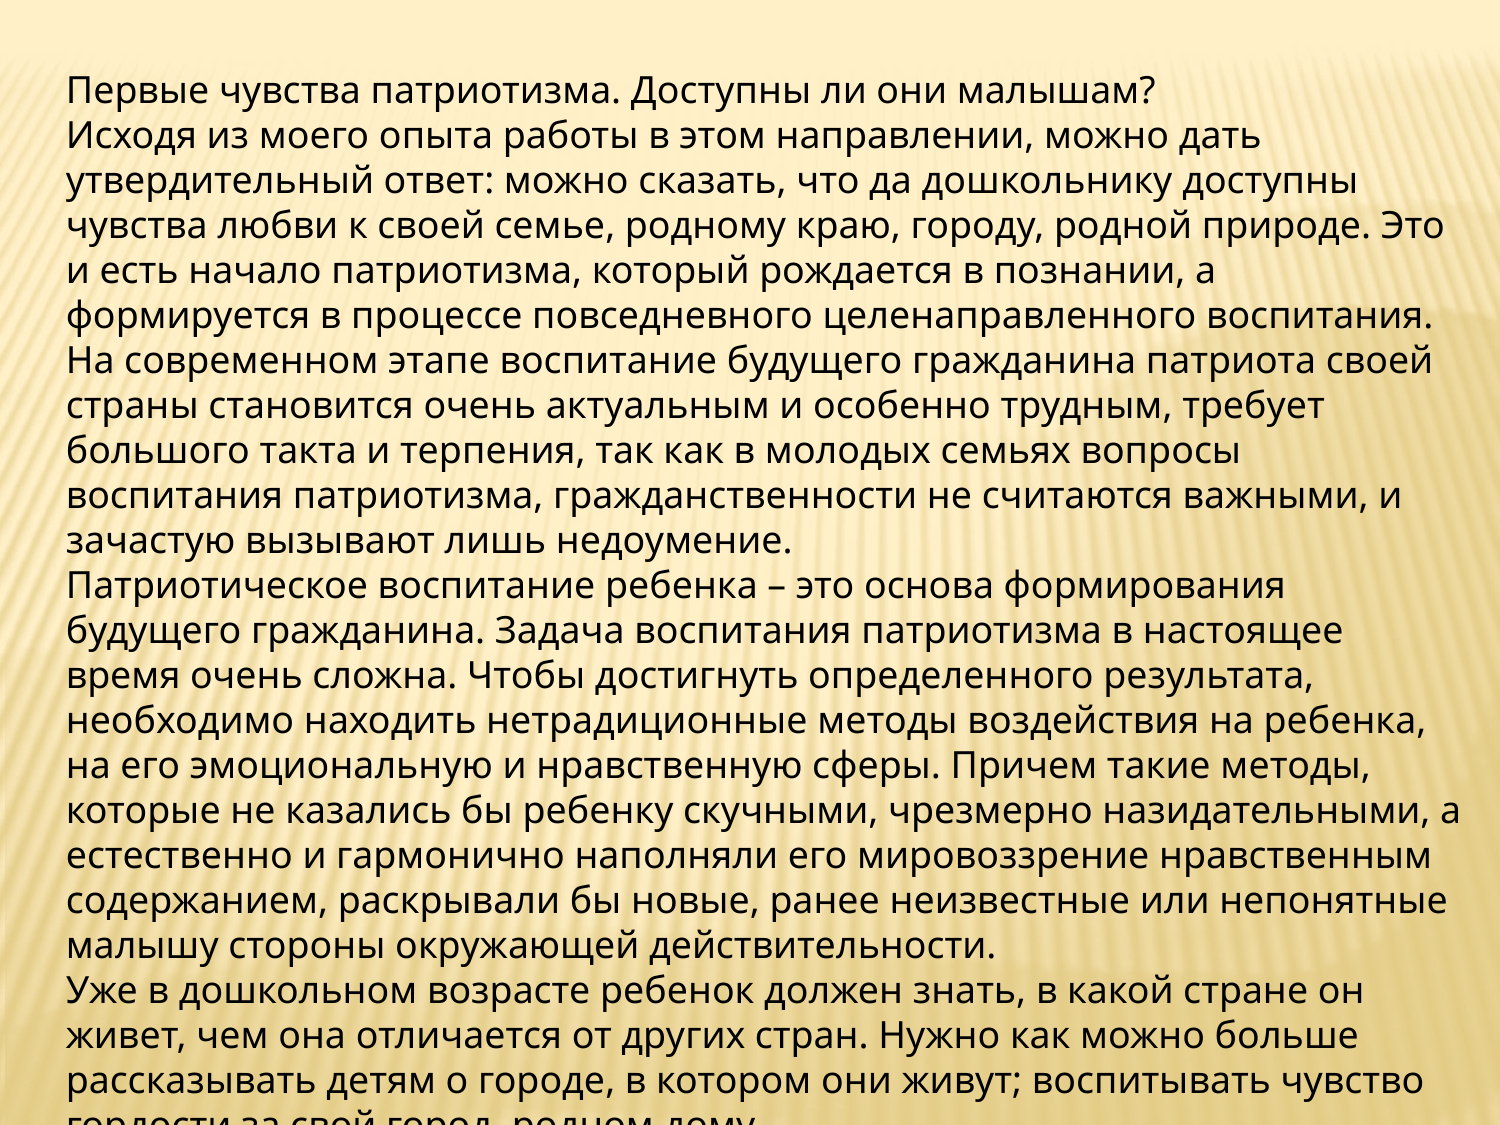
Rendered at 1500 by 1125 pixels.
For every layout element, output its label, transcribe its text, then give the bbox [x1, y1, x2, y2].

text_box Первые чувства патриотизма. Доступны ли они малышам? Исходя из моего опыта работы в этом направлении, можно дать утвердительный ответ: можно сказать, что да дошкольнику доступны чувства любви к своей семье, родному краю, городу, родной природе. Это и есть начало патриотизма, который рождается в познании, а формируется в процессе повседневного целенаправленного воспитания. На современном этапе воспитание будущего гражданина патриота своей страны становится очень актуальным и особенно трудным, требует большого такта и терпения, так как в молодых семьях вопросы воспитания патриотизма, гражданственности не считаются важными, и зачастую вызывают лишь недоумение. Патриотическое воспитание ребенка – это основа формирования будущего гражданина. Задача воспитания патриотизма в настоящее время очень сложна. Чтобы достигнуть определенного результата, необходимо находить нетрадиционные методы воздействия на ребенка, на его эмоциональную и нравственную сферы. Причем такие методы, которые не казались бы ребенку скучными, чрезмерно назидательными, а естественно и гармонично наполняли его мировоззрение нравственным содержанием, раскрывали бы новые, ранее неизвестные или непонятные малышу стороны окружающей действительности. Уже в дошкольном возрасте ребенок должен знать, в какой стране он живет, чем она отличается от других стран. Нужно как можно больше рассказывать детям о городе, в котором они живут; воспитывать чувство гордости за свой город, родном дому. [51, 58, 1481, 1125]
